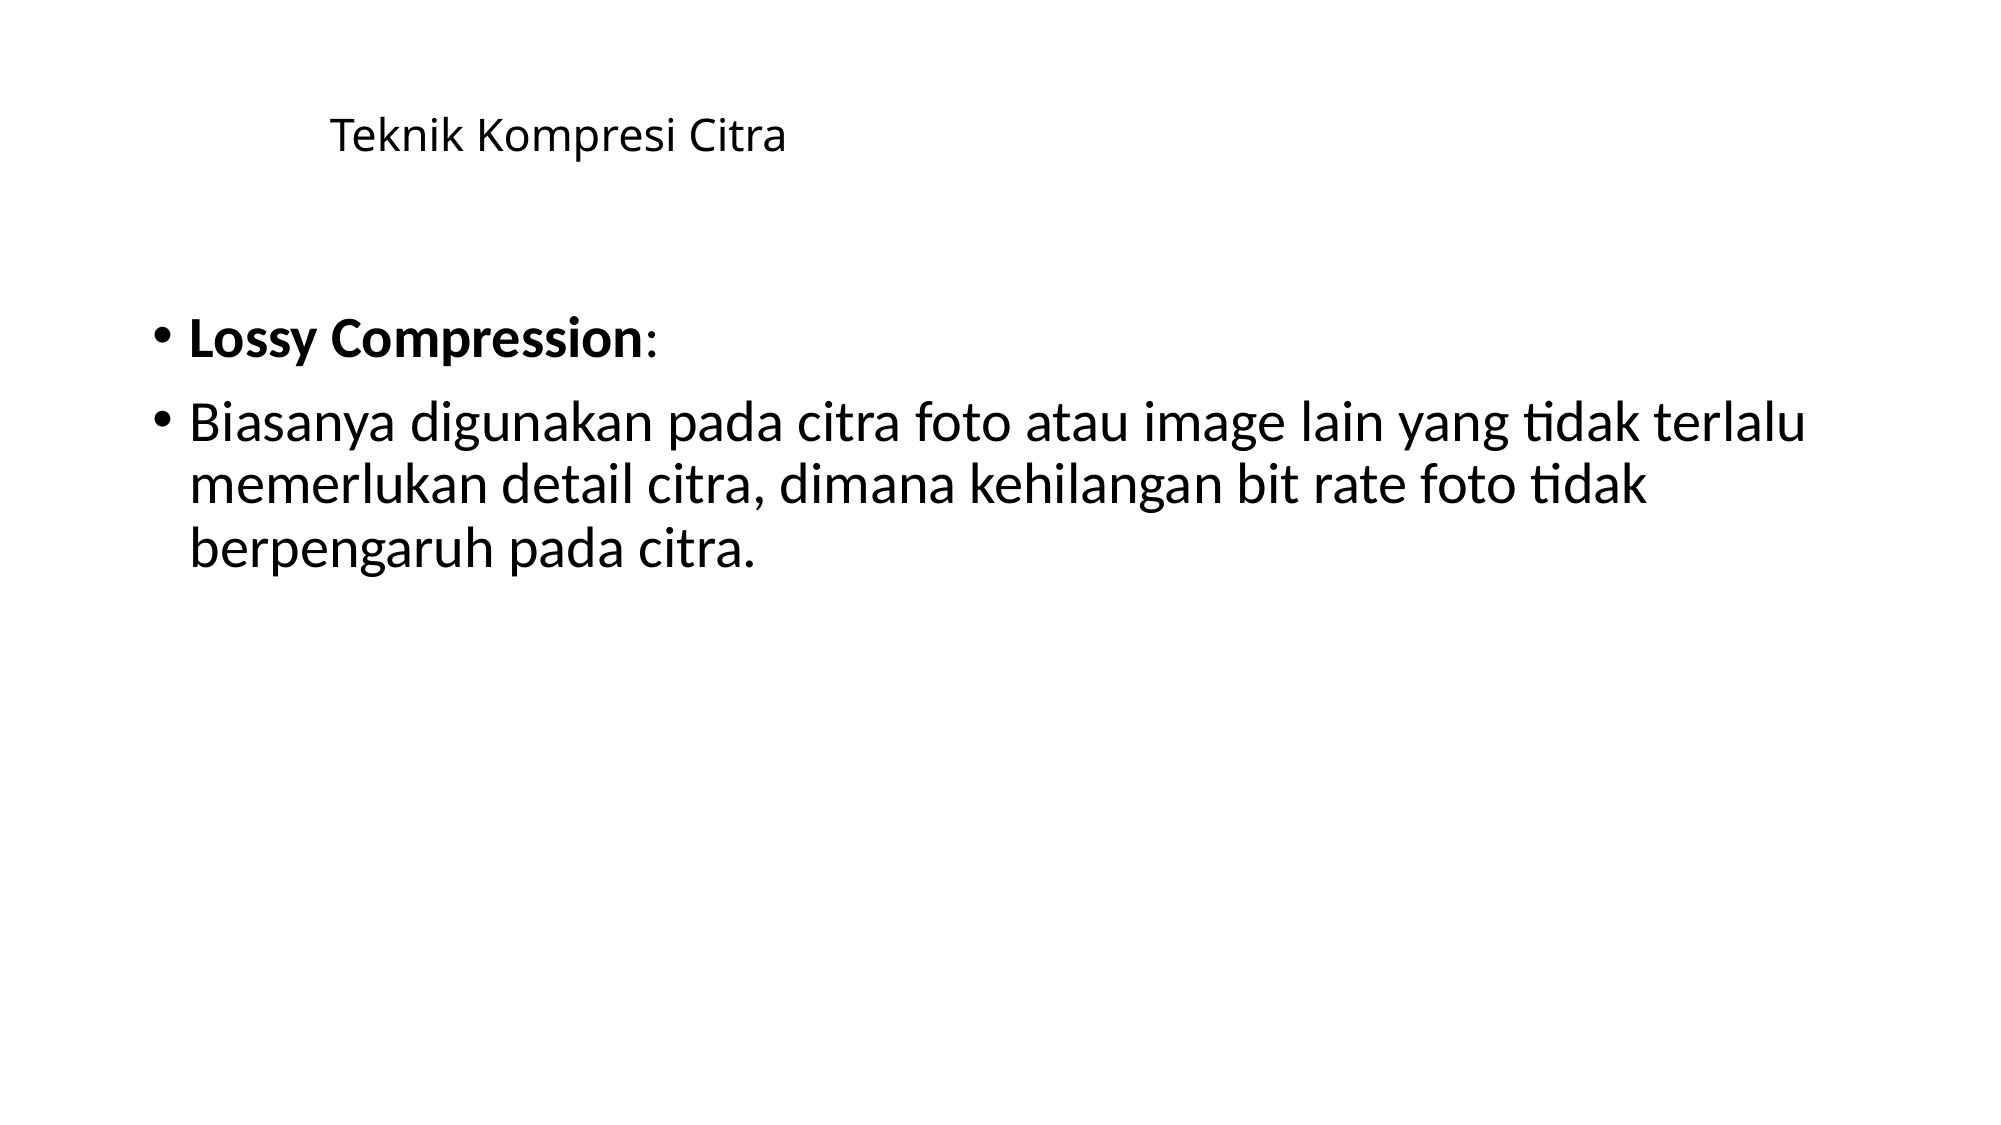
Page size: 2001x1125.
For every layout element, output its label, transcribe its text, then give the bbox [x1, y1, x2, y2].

list Lossy Compression: Biasanya digunakan pada citra foto atau image lain yang tidak terlalu memerlukan detail citra, dimana kehilangan bit rate foto tidak berpengaruh pada citra. [137, 299, 1863, 1014]
title Teknik Kompresi Citra [314, 104, 1686, 169]
